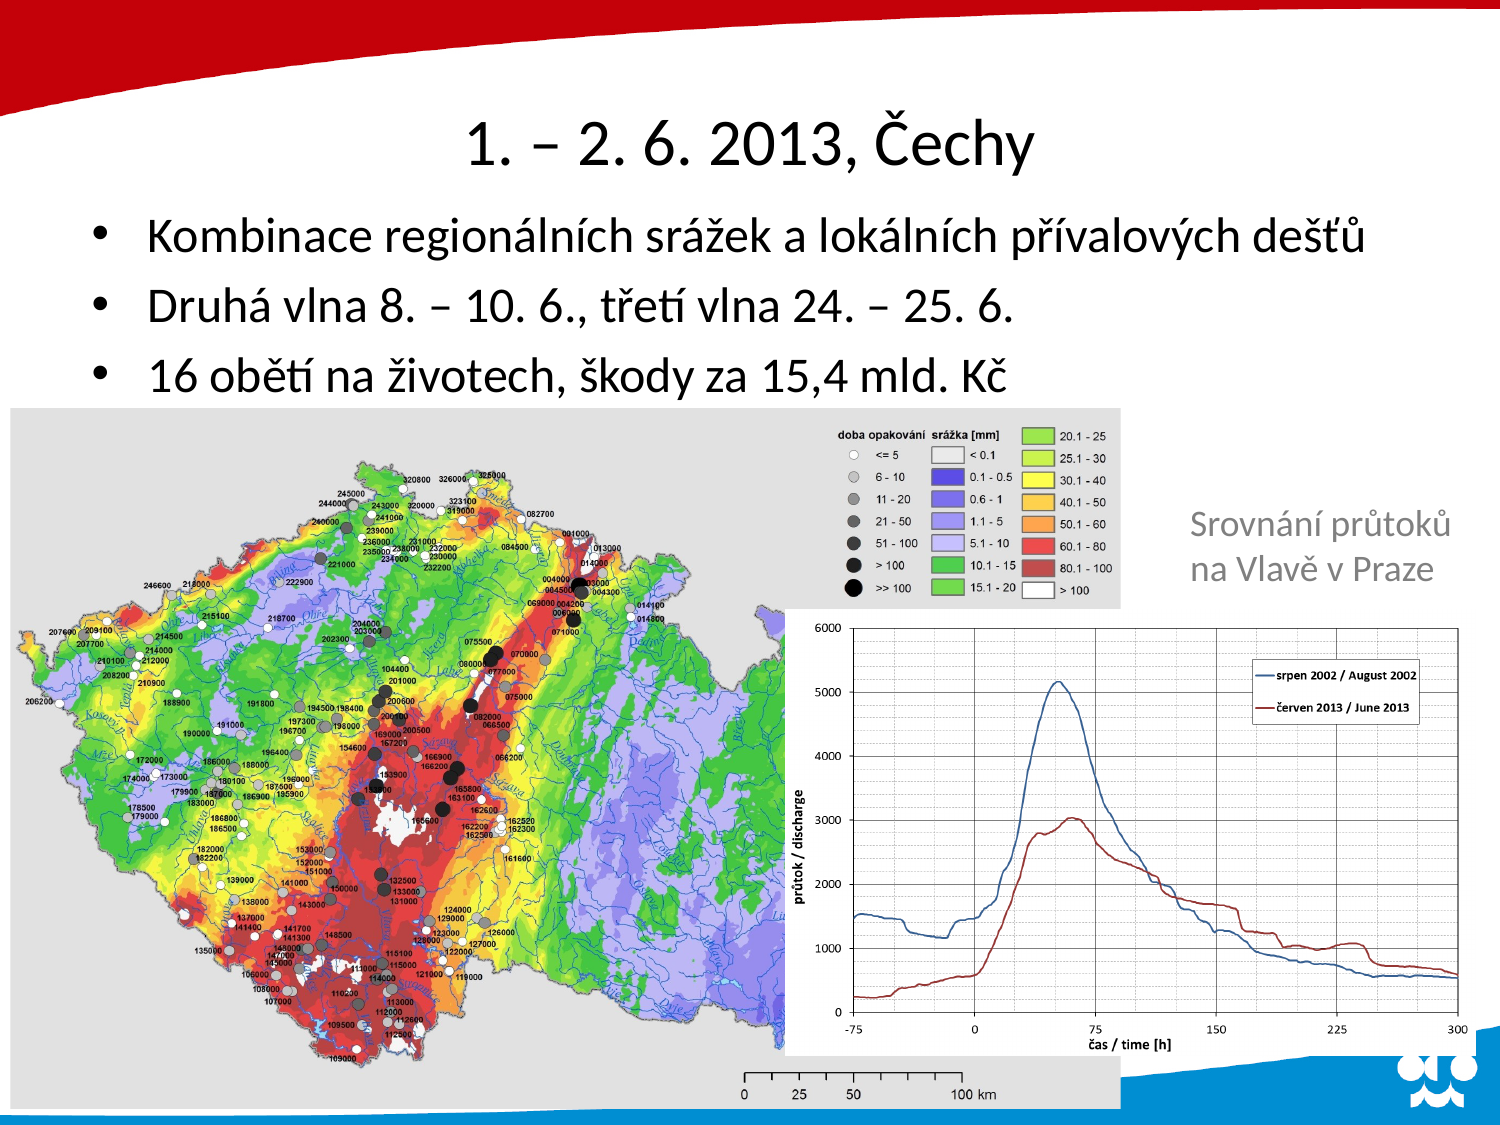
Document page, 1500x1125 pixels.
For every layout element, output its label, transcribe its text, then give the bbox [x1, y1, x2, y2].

title 1. – 2. 6. 2013, Čechy [75, 45, 1425, 233]
picture [1411, 1086, 1463, 1107]
picture [0, 0, 1500, 1115]
text_box Srovnání průtoků na Vlavě v Praze [1175, 491, 1476, 597]
list Kombinace regionálních srážek a lokálních přívalových dešťů Druhá vlna 8. – 10. 6., třetí vlna 24. – 25. 6. 16 obětí na životech, škody za 15,4 mld. Kč [76, 195, 1471, 433]
